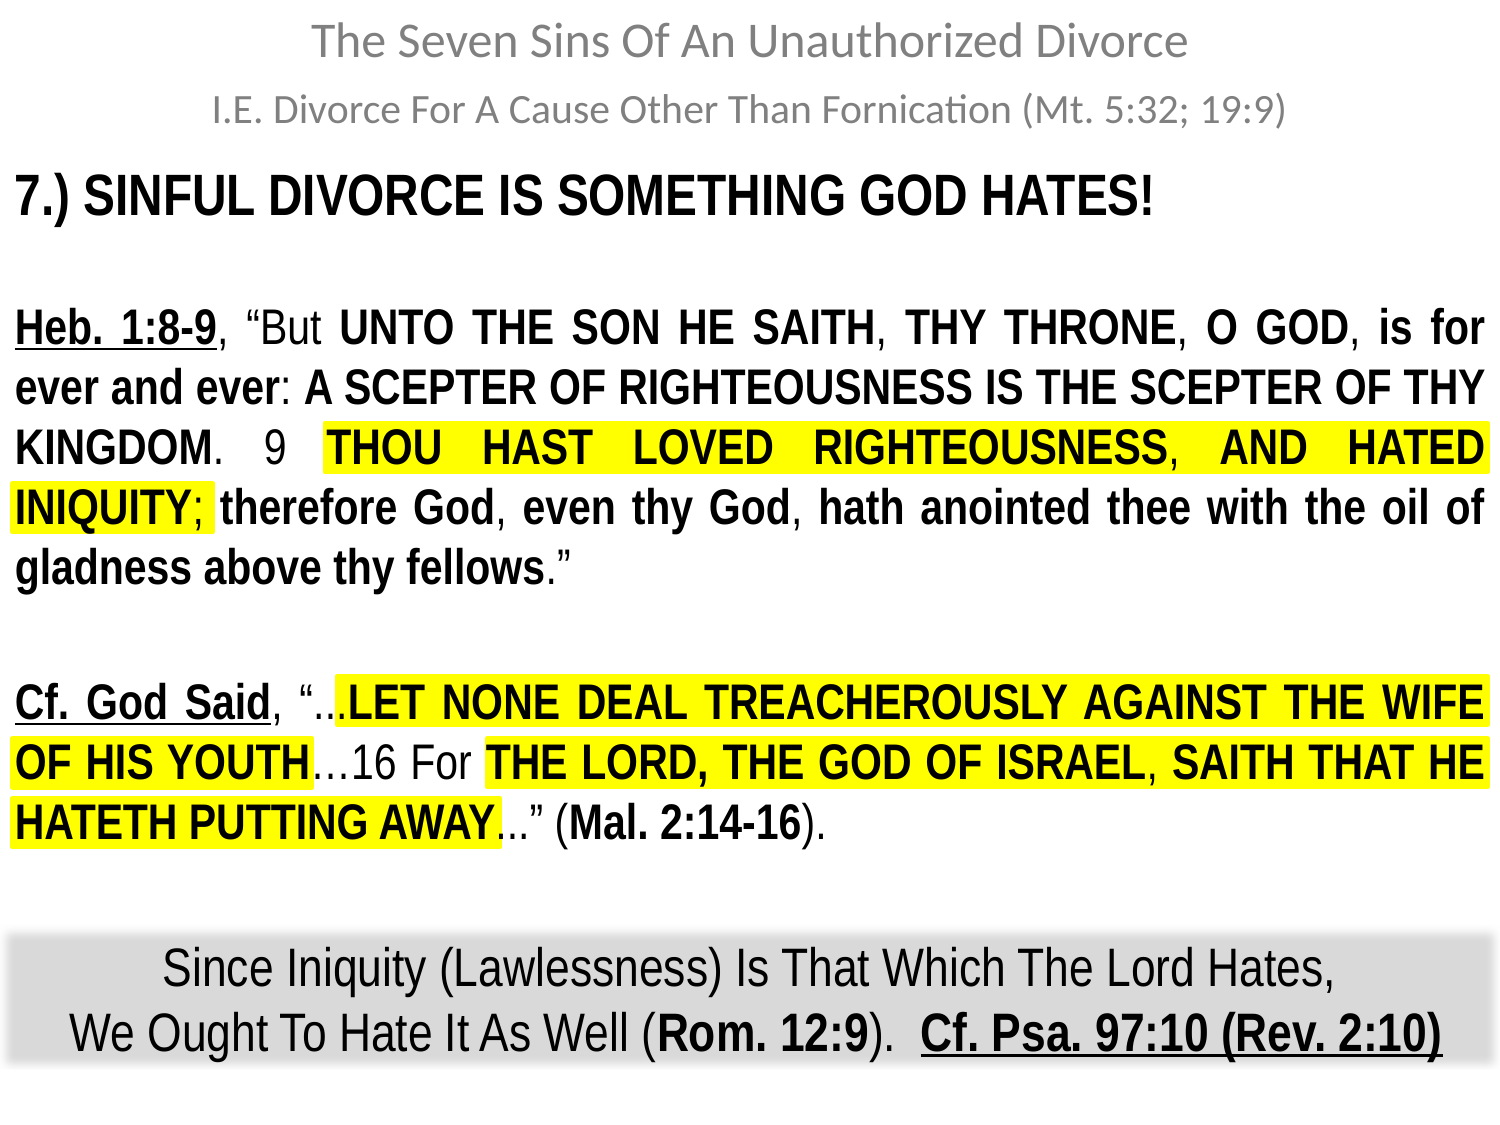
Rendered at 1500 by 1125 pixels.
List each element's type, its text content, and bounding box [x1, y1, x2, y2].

text_box Since Iniquity (Lawlessness) Is That Which The Lord Hates, We Ought To Hate It As Well (Rom. 12:9). Cf. Psa. 97:10 (Rev. 2:10) [16, 941, 1488, 1057]
text_box I.E. Divorce For A Cause Other Than Fornication (Mt. 5:32; 19:9) [0, 74, 1500, 140]
text_box Heb. 1:8-9, “But UNTO THE SON HE SAITH, THY THRONE, O GOD, is for ever and ever: A SCEPTER OF RIGHTEOUSNESS IS THE SCEPTER OF THY KINGDOM. 9 THOU HAST LOVED RIGHTEOUSNESS, AND HATED INIQUITY; therefore God, even thy God, hath anointed thee with the oil of gladness above thy fellows.” [0, 287, 1500, 603]
text_box 7.) SINFUL DIVORCE IS SOMETHING GOD HATES! [0, 149, 1500, 235]
text_box Cf. God Said, “...LET NONE DEAL TREACHEROUSLY AGAINST THE WIFE OF HIS YOUTH…16 For THE LORD, THE GOD OF ISRAEL, SAITH THAT HE HATETH PUTTING AWAY...” (Mal. 2:14-16). [0, 662, 1500, 858]
text_box The Seven Sins Of An Unauthorized Divorce [0, 0, 1500, 74]
